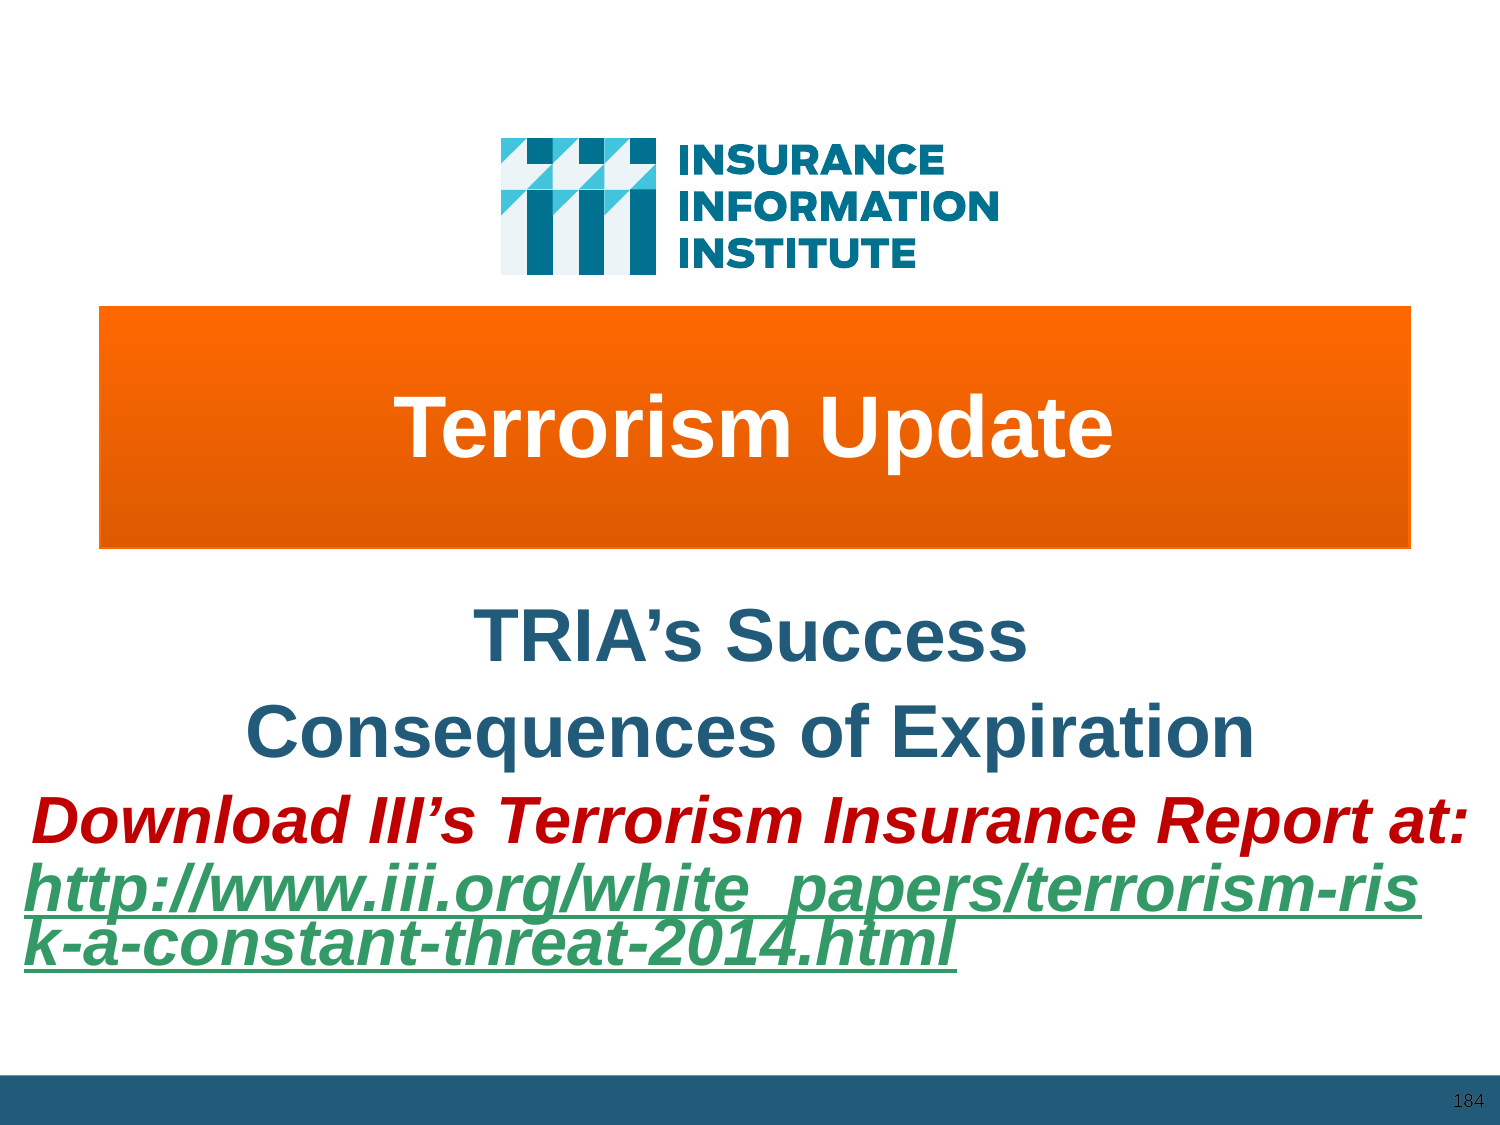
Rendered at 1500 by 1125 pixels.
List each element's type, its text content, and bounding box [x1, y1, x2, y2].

slide_number 184 [1410, 1091, 1485, 1112]
text_box [0, 1075, 1500, 1125]
picture [500, 137, 998, 275]
title Terrorism Update [99, 306, 1410, 549]
text_box TRIA’s Success Consequences of Expiration Download III’s Terrorism Insurance Report at: http://www.iii.org/white_papers/terrorism-risk-a-constant-threat-2014.html [16, 593, 1488, 1001]
